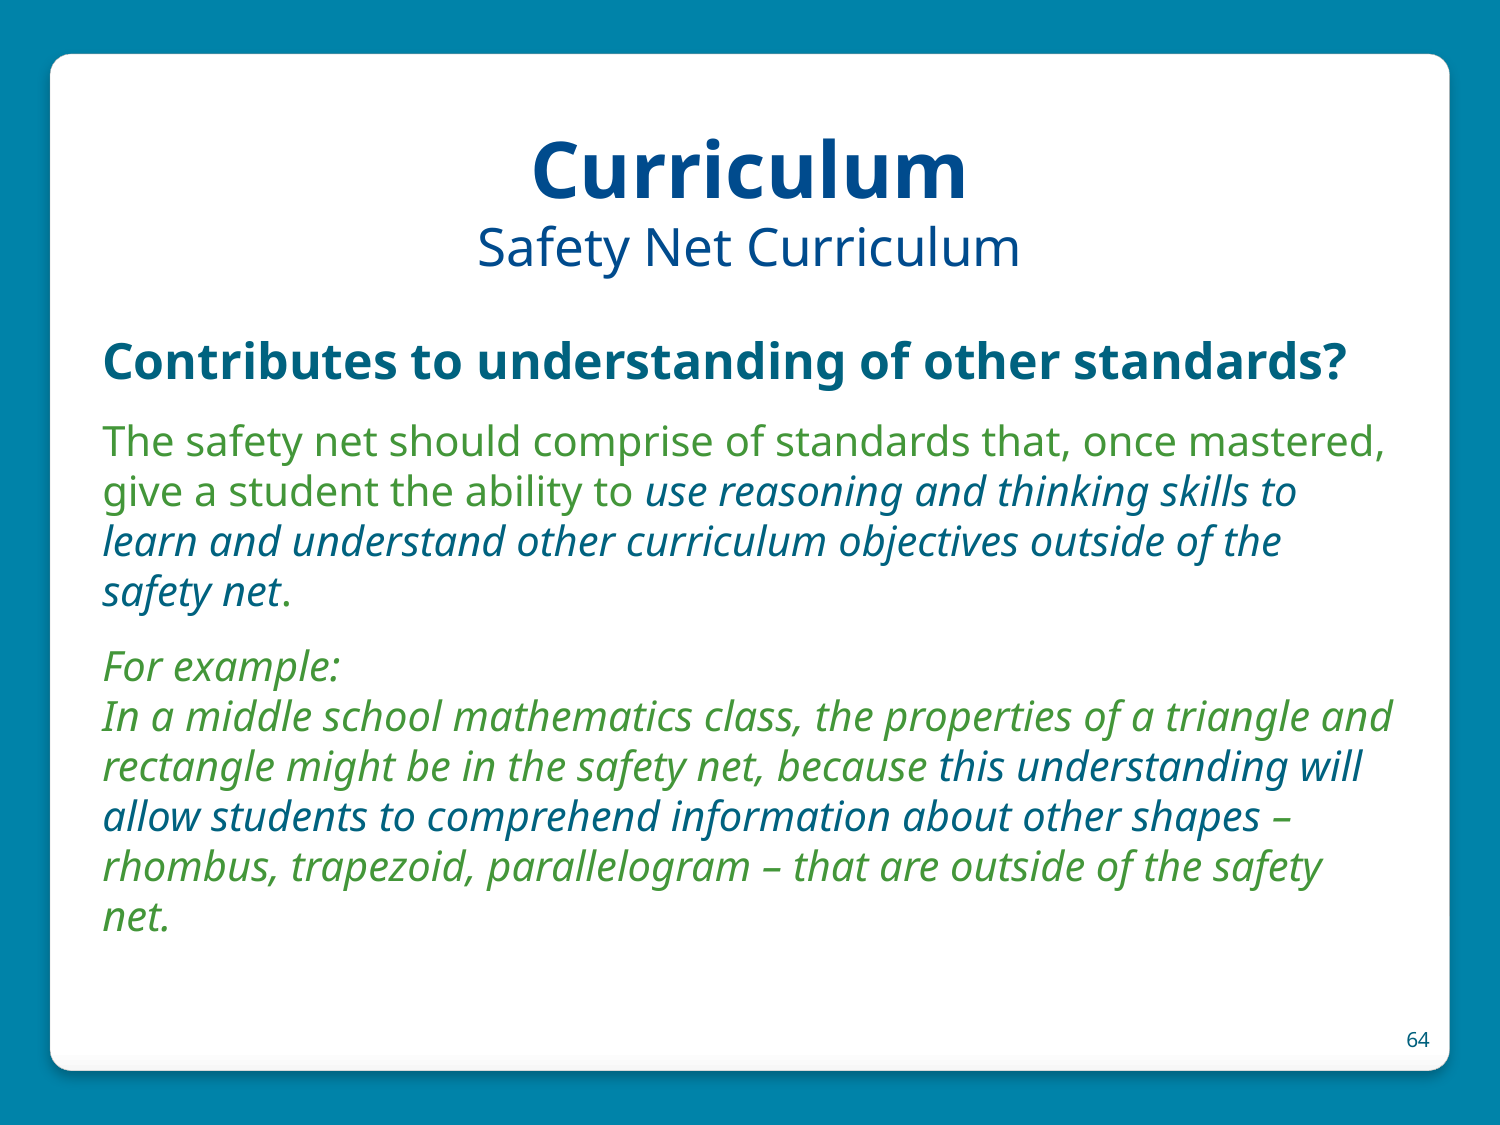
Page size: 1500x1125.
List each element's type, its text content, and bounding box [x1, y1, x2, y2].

slide_number 64 [1369, 1002, 1445, 1063]
title Curriculum Safety Net Curriculum [99, 112, 1400, 262]
text_box Contributes to understanding of other standards? The safety net should comprise of standards that, once mastered, give a student the ability to use reasoning and thinking skills to learn and understand other curriculum objectives outside of the safety net. For example: In a middle school mathematics class, the properties of a triangle and rectangle might be in the safety net, because this understanding will allow students to comprehend information about other shapes – rhombus, trapezoid, parallelogram – that are outside of the safety net. [87, 262, 1413, 371]
